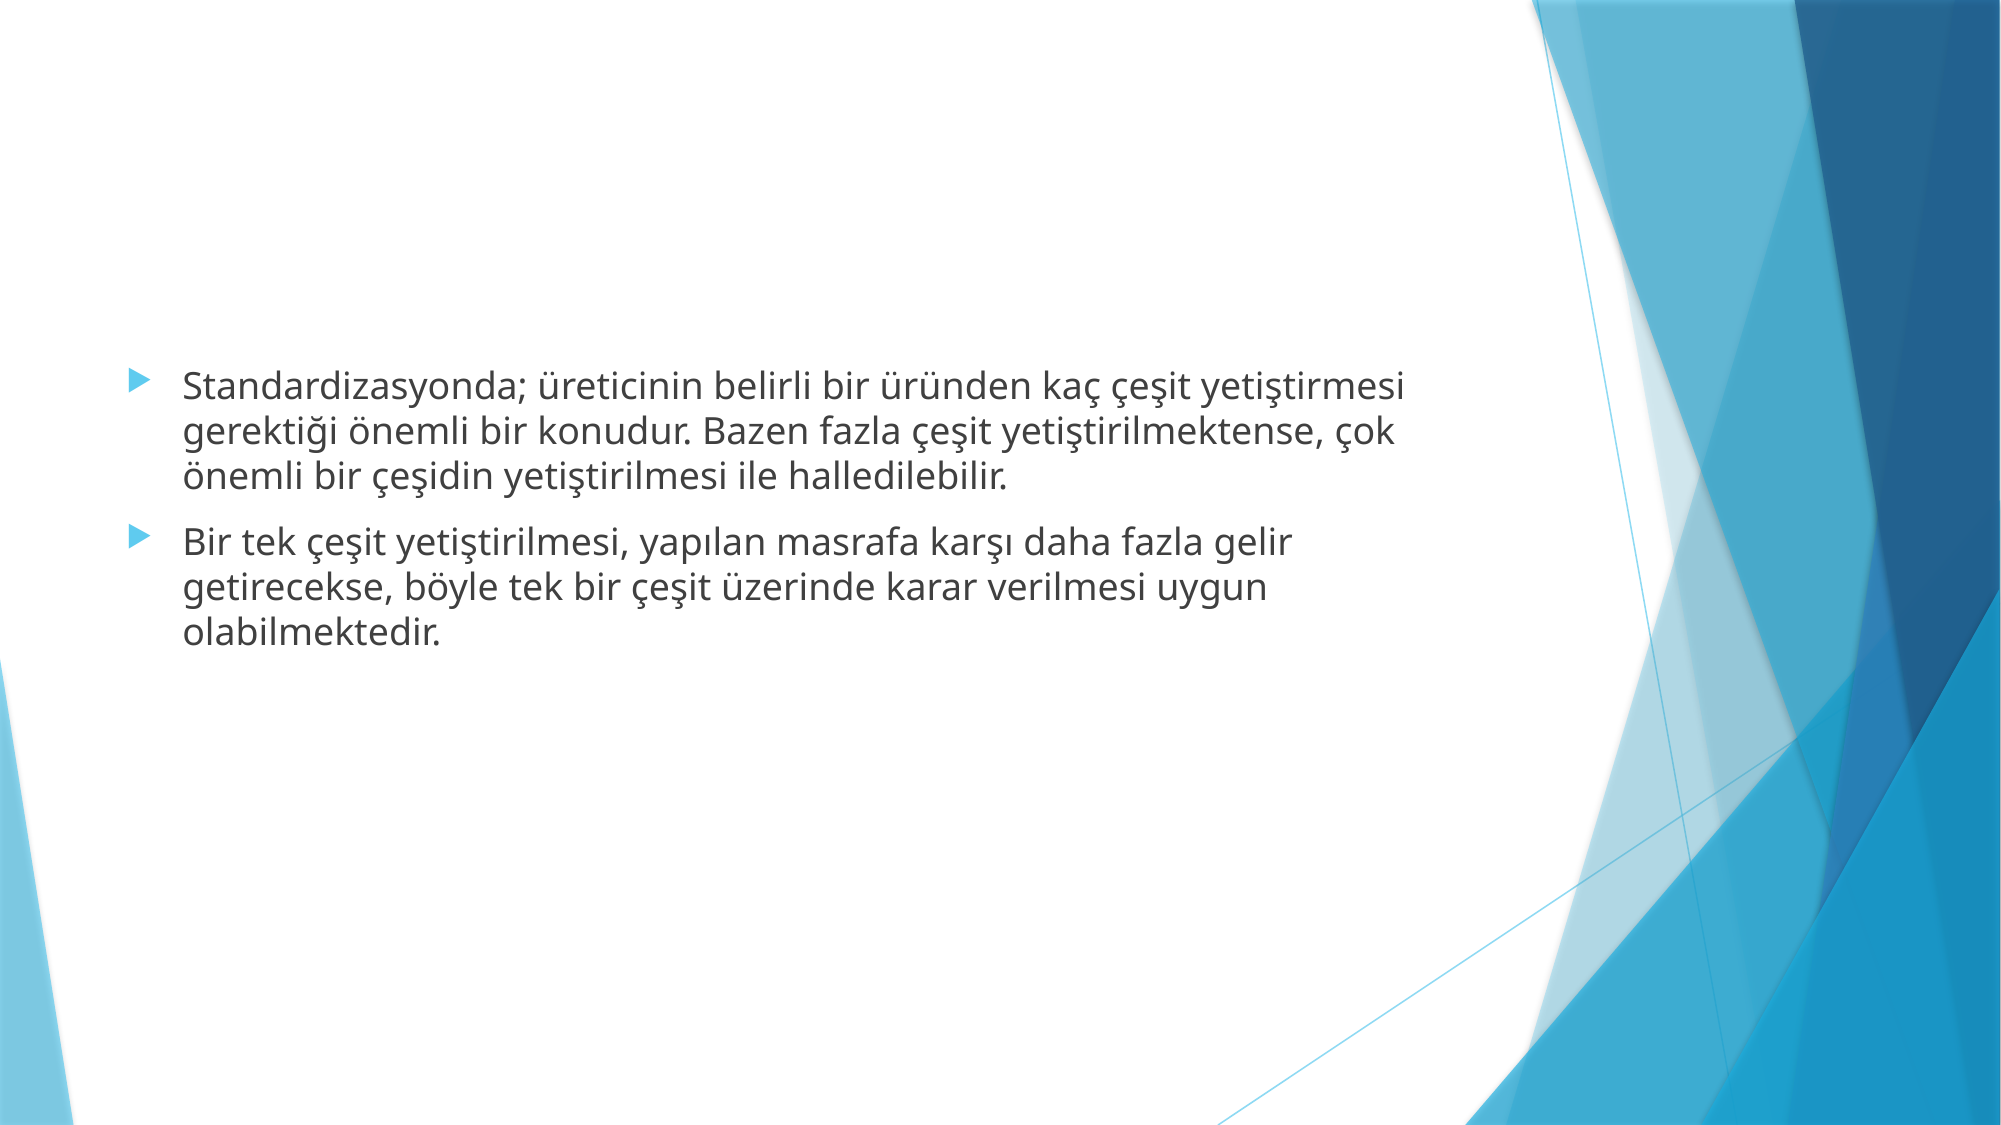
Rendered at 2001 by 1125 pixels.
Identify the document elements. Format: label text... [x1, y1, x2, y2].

list Standardizasyonda; üreticinin belirli bir üründen kaç çeşit yetiştirmesi gerektiği önemli bir konudur. Bazen fazla çeşit yetiştirilmektense, çok önemli bir çeşidin yetiştirilmesi ile halledilebilir. Bir tek çeşit yetiştirilmesi, yapılan masrafa karşı daha fazla gelir getirecekse, böyle tek bir çeşit üzerinde karar verilmesi uygun olabilmektedir. [111, 354, 1522, 992]
